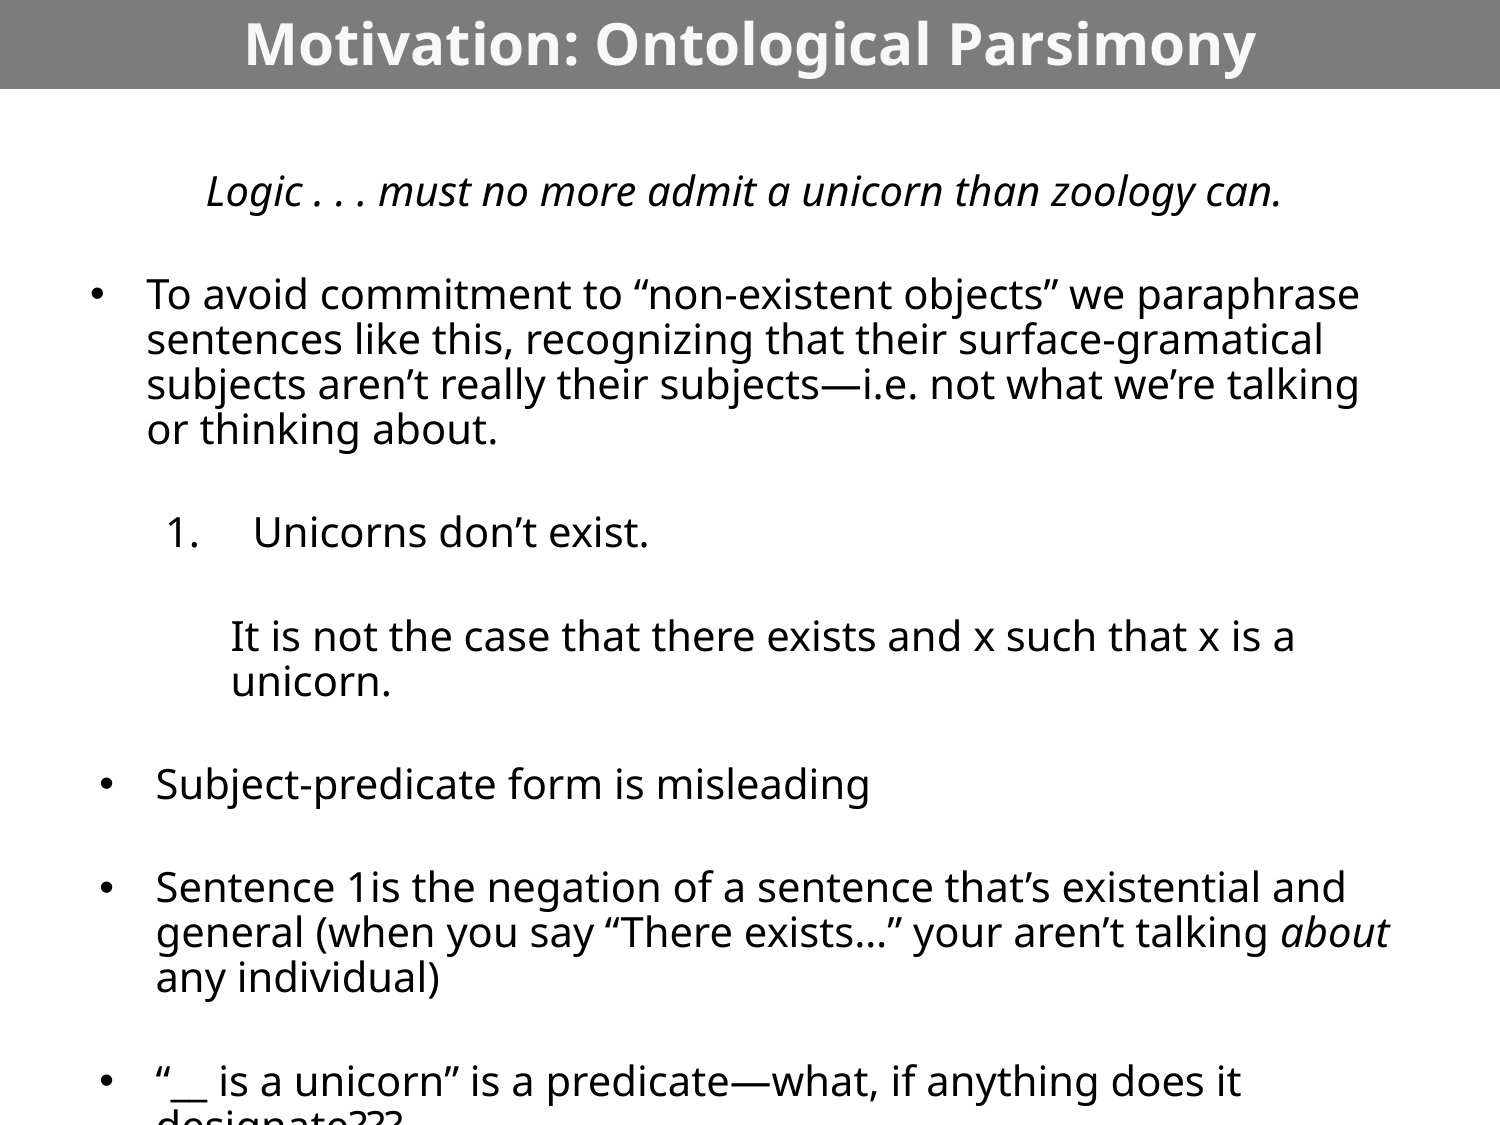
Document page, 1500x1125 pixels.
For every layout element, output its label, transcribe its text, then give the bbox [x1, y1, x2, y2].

list Logic . . . must no more admit a unicorn than zoology can. To avoid commitment to “non-existent objects” we paraphrase sentences like this, recognizing that their surface-gramatical subjects aren’t really their subjects—i.e. not what we’re talking or thinking about. Unicorns don’t exist. It is not the case that there exists and x such that x is a unicorn. Subject-predicate form is misleading Sentence 1is the negation of a sentence that’s existential and general (when you say “There exists…” your aren’t talking about any individual) “__ is a unicorn” is a predicate—what, if anything does it designate??? [75, 162, 1425, 1099]
title Motivation: Ontological Parsimony [0, 0, 1500, 90]
